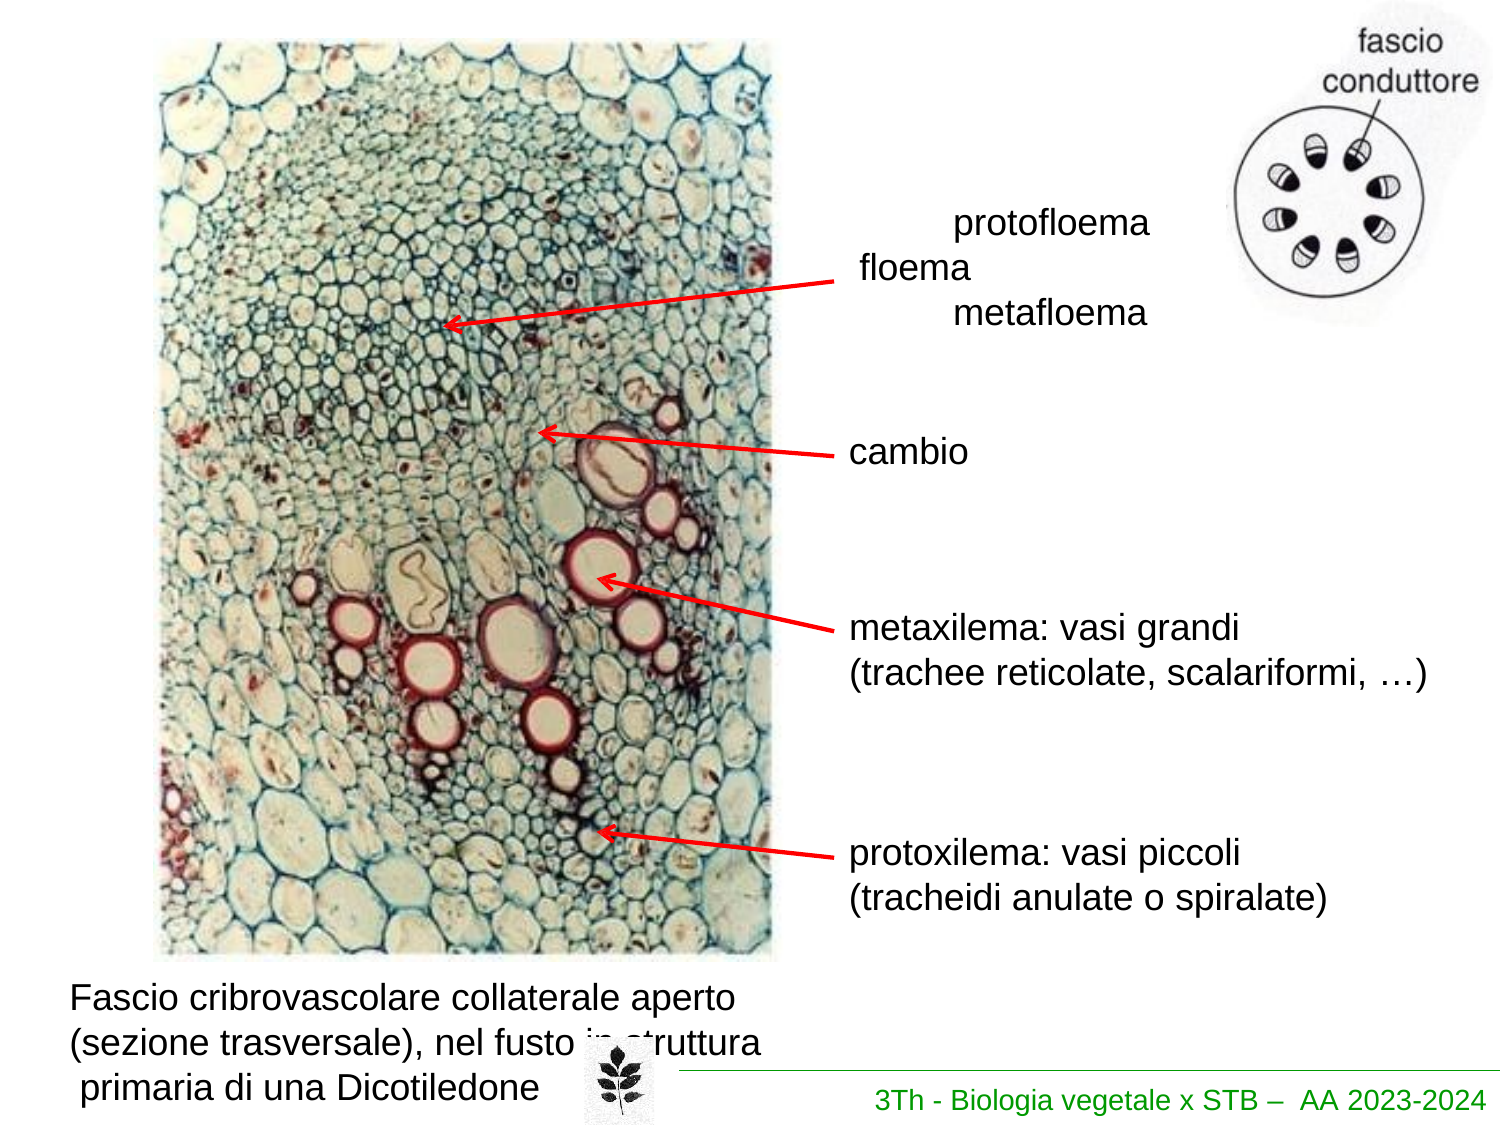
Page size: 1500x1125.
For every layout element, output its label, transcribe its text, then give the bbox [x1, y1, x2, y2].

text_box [583, 1037, 1500, 1125]
text_box metaxilema: vasi grandi (trachee reticolate, scalariformi, …) [847, 601, 1435, 694]
text_box protoxilema: vasi piccoli (tracheidi anulate o spiralate) Fascio cribrovascolare collaterale aperto (sezione trasversale), nel fusto in struttura primaria di una Dicotiledone [67, 826, 1335, 1108]
text_box protofloema floema metafloema cambio [846, 196, 1153, 473]
text_box [1226, 0, 1493, 327]
text_box [596, 572, 835, 634]
text_box [596, 823, 835, 860]
text_box [537, 424, 835, 459]
text_box [442, 279, 835, 335]
text_box [153, 38, 784, 826]
